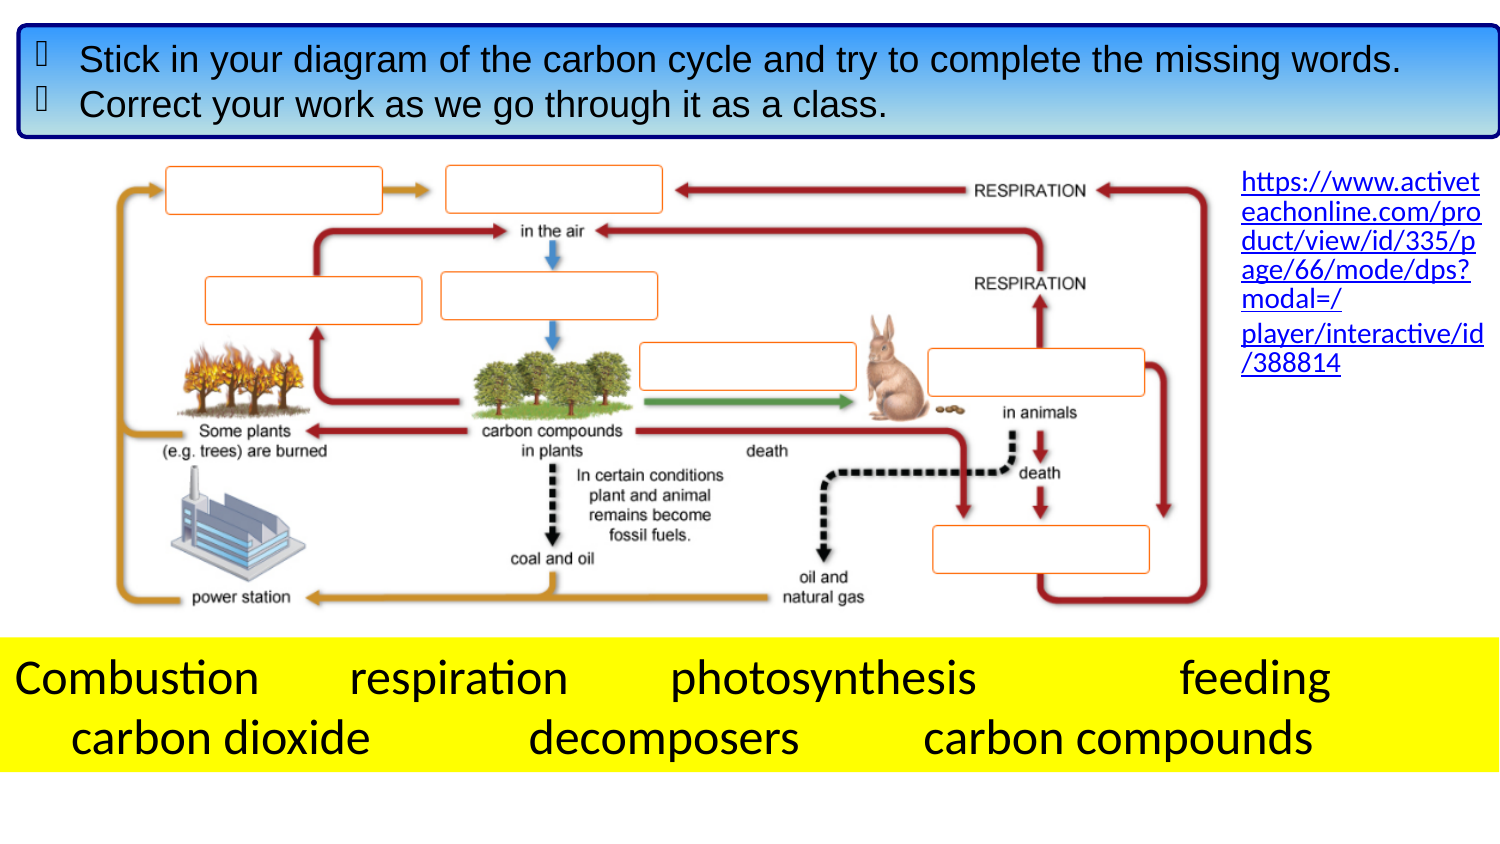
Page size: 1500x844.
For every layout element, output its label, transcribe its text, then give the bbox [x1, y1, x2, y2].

text_box https://www.activeteachonline.com/product/view/id/335/page/66/mode/dps?modal=/player/interactive/id/388814 [1229, 155, 1500, 275]
picture [54, 155, 1228, 638]
text_box Stick in your diagram of the carbon cycle and try to complete the missing words. Correct your work as we go through it as a class. [18, 25, 1500, 137]
text_box Combustion respiration photosynthesis feeding carbon dioxide decomposers carbon compounds [0, 637, 1500, 773]
